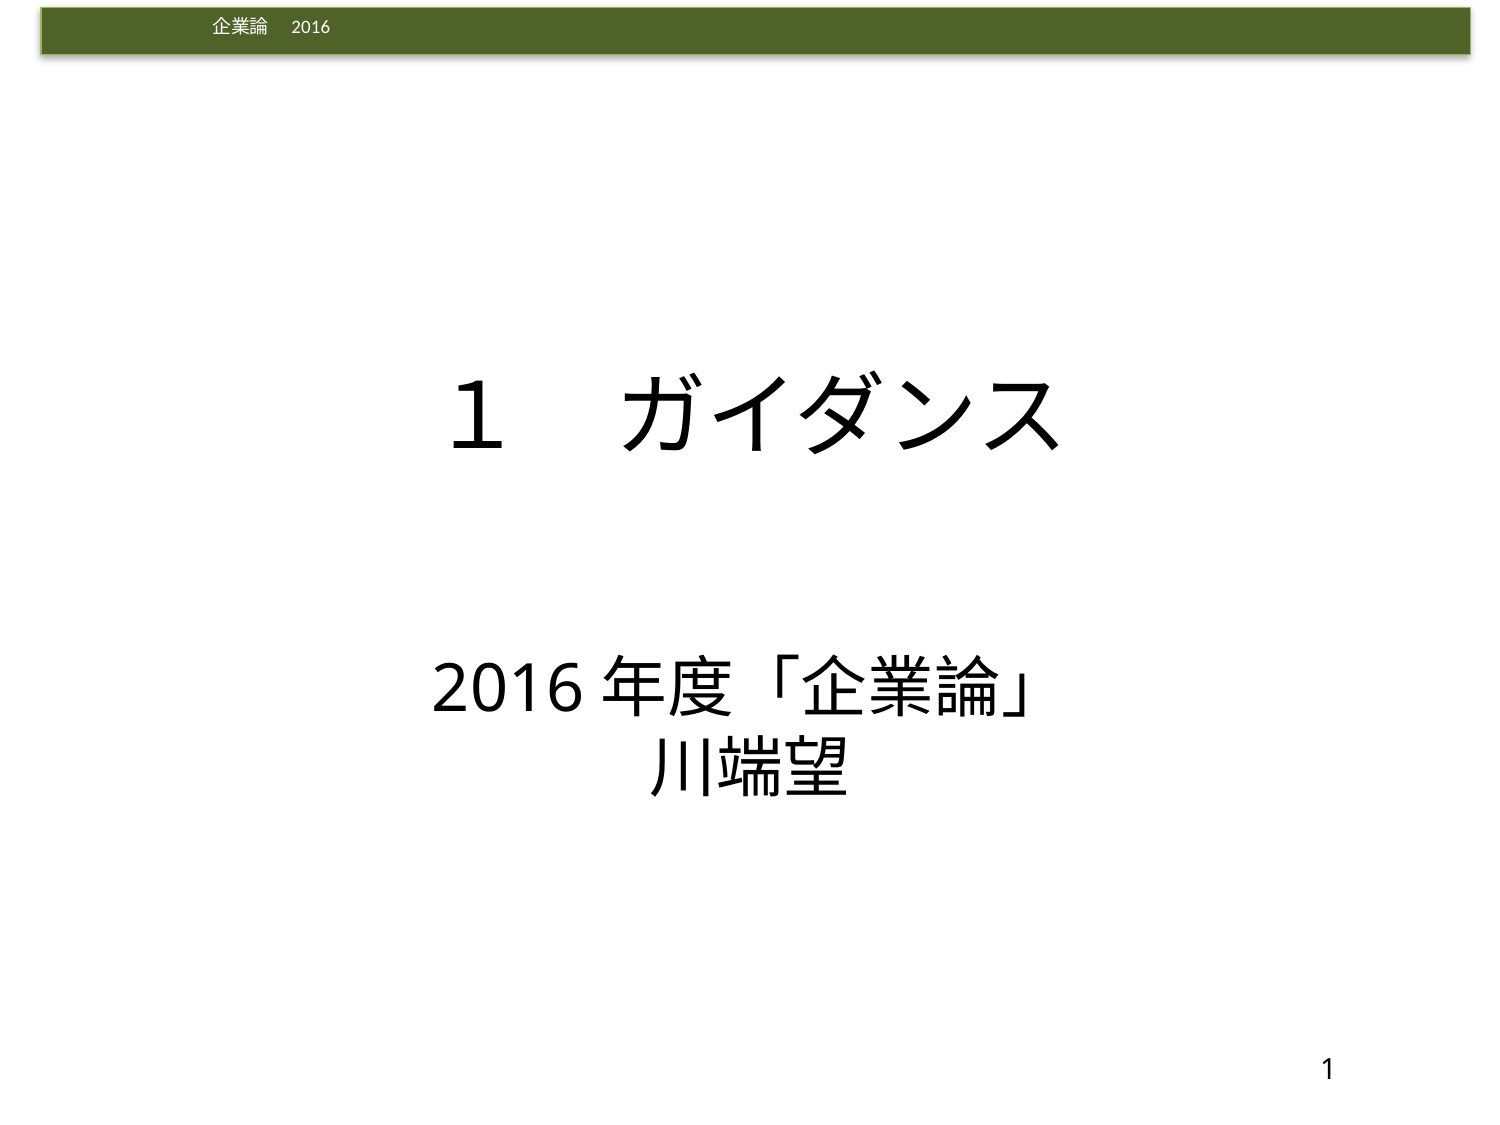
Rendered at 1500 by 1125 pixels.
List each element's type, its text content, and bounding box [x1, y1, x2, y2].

title １ ガイダンス [112, 349, 1388, 591]
subtitle 2016年度「企業論」 川端望 [225, 637, 1275, 925]
slide_number 1 [1305, 1042, 1425, 1103]
